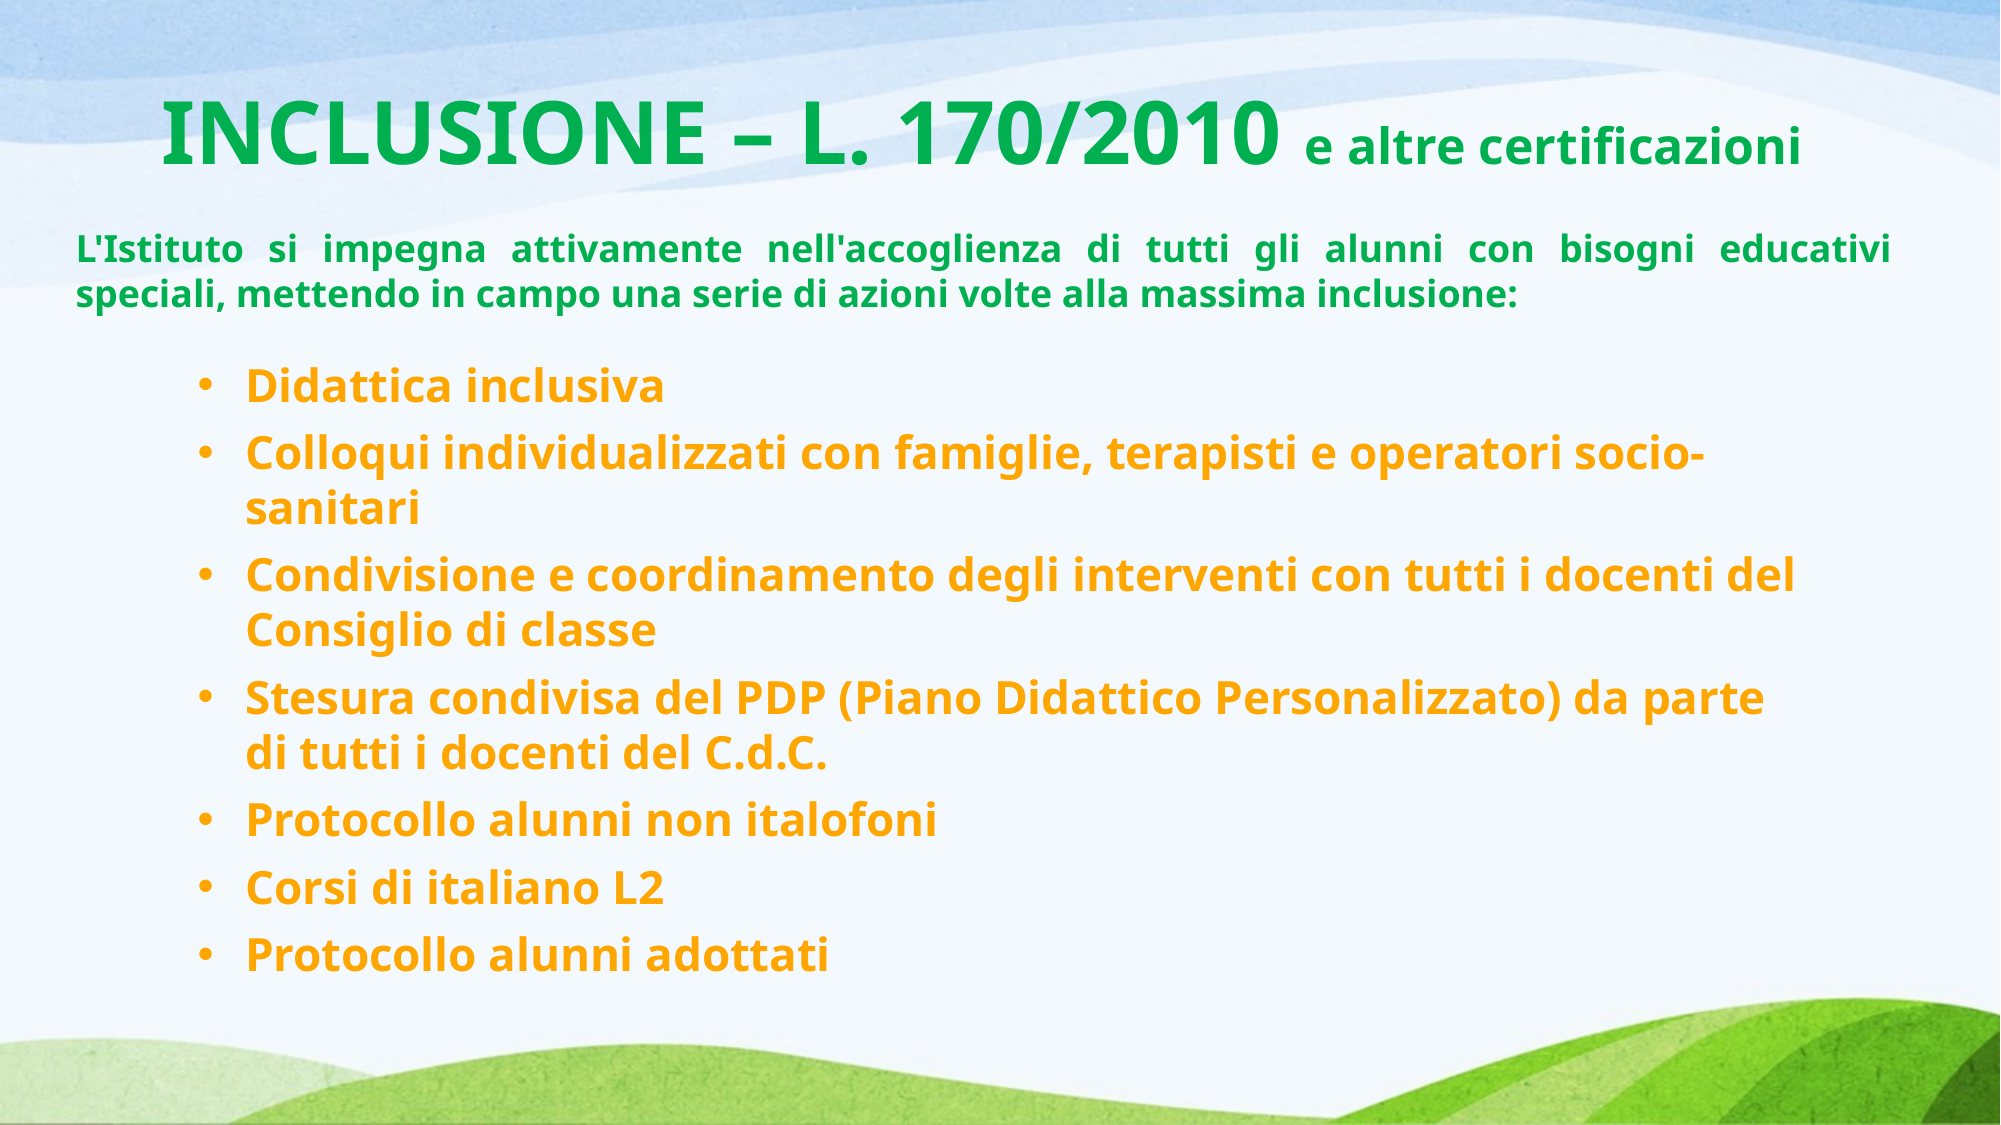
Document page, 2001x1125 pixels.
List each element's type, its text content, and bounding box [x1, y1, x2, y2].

title INCLUSIONE – L. 170/2010 e altre certificazioni [39, 74, 1925, 265]
text_box Didattica inclusiva Colloqui individualizzati con famiglie, terapisti e operatori socio-sanitari Condivisione e coordinamento degli interventi con tutti i docenti del Consiglio di classe Stesura condivisa del PDP (Piano Didattico Personalizzato) da parte di tutti i docenti del C.d.C. Protocollo alunni non italofoni Corsi di italiano L2 Protocollo alunni adottati [195, 354, 1818, 1037]
picture [0, 0, 2000, 1125]
text_box L'Istituto si impegna attivamente nell'accoglienza di tutti gli alunni con bisogni educativi speciali, mettendo in campo una serie di azioni volte alla massima inclusione: [73, 222, 1893, 315]
